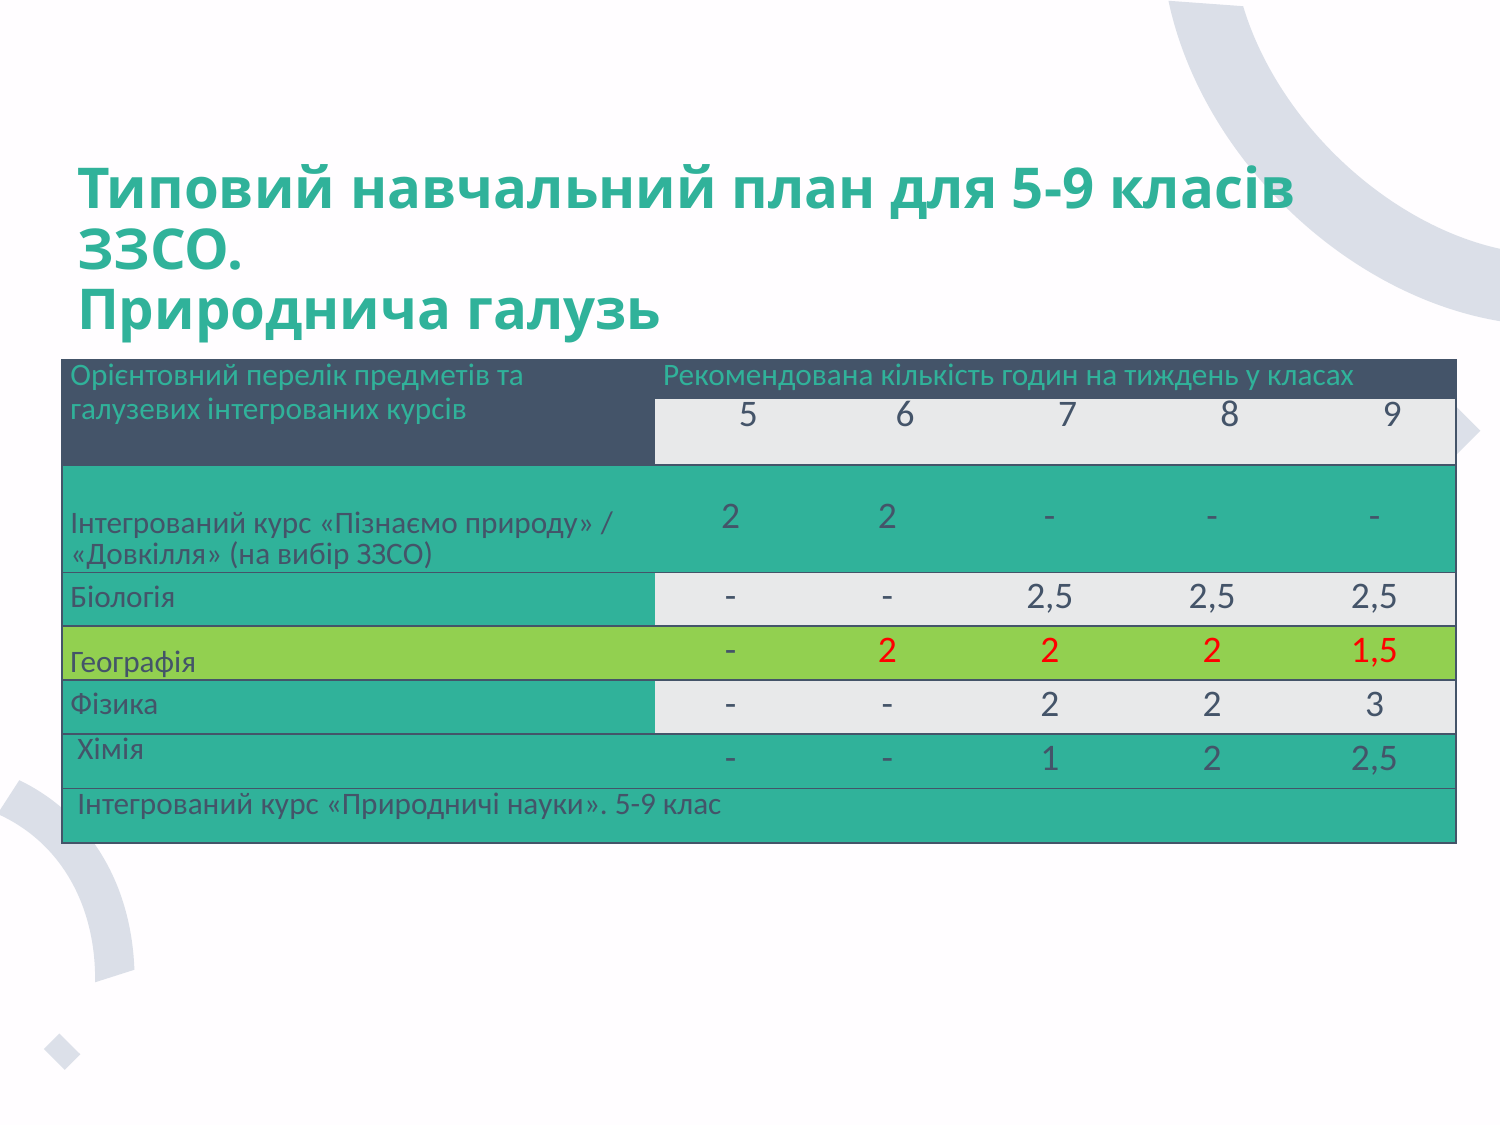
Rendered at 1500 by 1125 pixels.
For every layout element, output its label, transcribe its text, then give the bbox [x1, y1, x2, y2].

table_cell 2 [1131, 627, 1293, 679]
table_cell - [655, 735, 806, 788]
table_cell 2,5 [1131, 573, 1293, 625]
table_cell 2 [1131, 735, 1293, 788]
table_cell 7 [969, 399, 1131, 464]
table_cell - [1131, 466, 1293, 572]
table_cell 2 [969, 681, 1131, 733]
table_cell 5 [655, 399, 806, 464]
table_cell - [1293, 466, 1455, 572]
table_cell 9 [1293, 399, 1455, 464]
table_cell - [806, 681, 969, 733]
table_cell Хімія [63, 735, 655, 788]
table_cell - [969, 466, 1131, 572]
table_cell 2 [806, 466, 969, 572]
table_cell 1 [969, 735, 1131, 788]
table_cell 2 [969, 627, 1131, 679]
table_cell 2 [1131, 681, 1293, 733]
table_header Рекомендована кількість годин на тиждень у класах [655, 361, 1455, 397]
table_cell 2,5 [1293, 573, 1455, 625]
table_cell - [806, 735, 969, 788]
table_cell 3 [1293, 681, 1455, 733]
table_cell - [655, 573, 806, 625]
table_cell 1,5 [1293, 627, 1455, 679]
table_cell Інтегрований курс «Пізнаємо природу» / «Довкілля» (на вибір ЗЗСО) [63, 466, 655, 572]
table_cell Фізика [63, 681, 655, 733]
table_cell Біологія [63, 573, 655, 625]
table_cell - [655, 627, 806, 679]
table_cell 2,5 [969, 573, 1131, 625]
table_header Орієнтовний перелік предметів та галузевих інтегрованих курсів [63, 361, 655, 464]
table_cell 6 [806, 399, 969, 464]
table_cell 2 [655, 466, 806, 572]
title Типовий навчальний план для 5-9 класів ЗЗСО. Природнича галузь [62, 201, 1364, 301]
table_cell Географія [63, 627, 655, 679]
table_cell Інтегрований курс «Природничі науки». 5-9 клас [63, 789, 1455, 842]
list [31, 308, 1433, 945]
table_cell 8 [1131, 399, 1293, 464]
table_cell 2 [806, 627, 969, 679]
table_cell - [655, 681, 806, 733]
table_cell - [806, 573, 969, 625]
table_cell 2,5 [1293, 735, 1455, 788]
